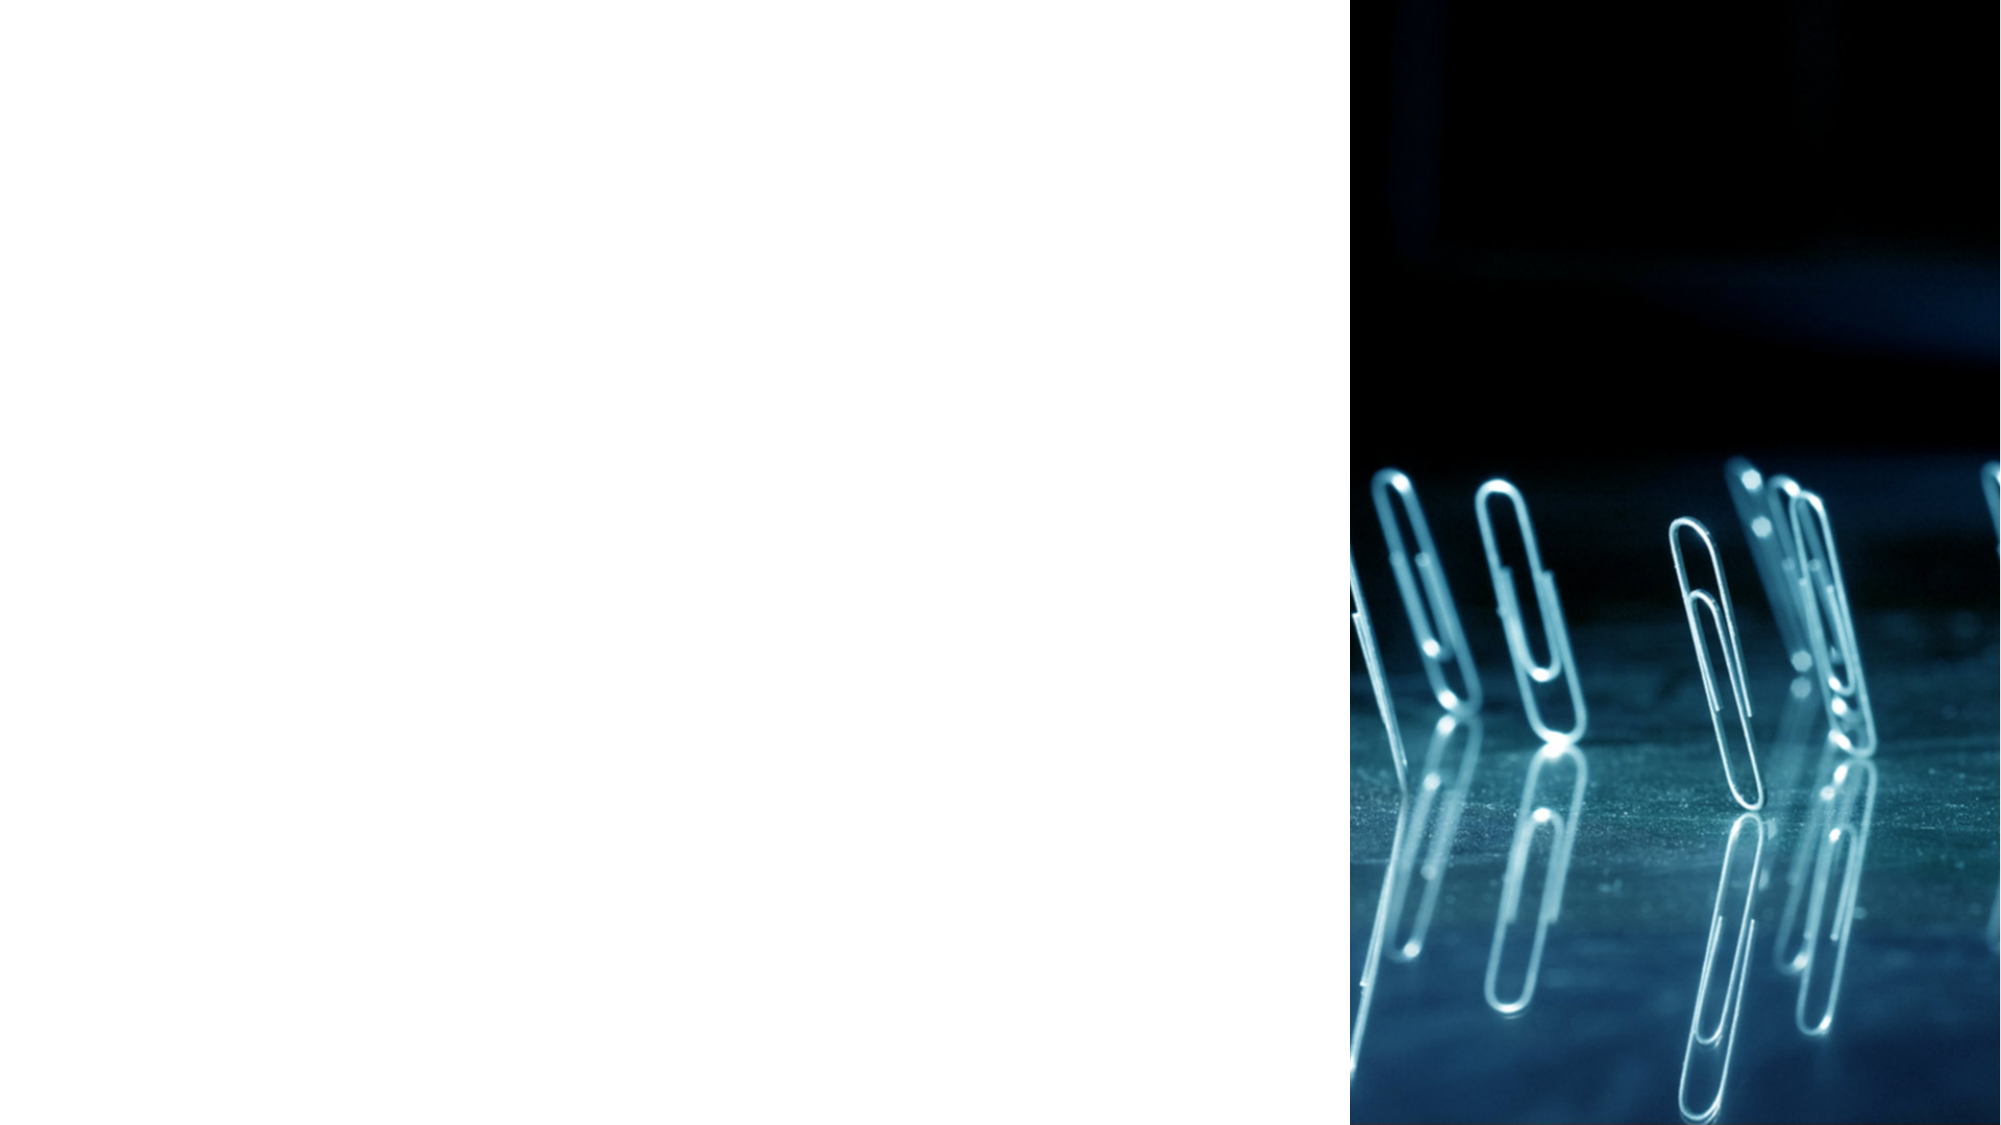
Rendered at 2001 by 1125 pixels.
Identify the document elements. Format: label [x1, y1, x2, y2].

picture [1350, 0, 2001, 1125]
